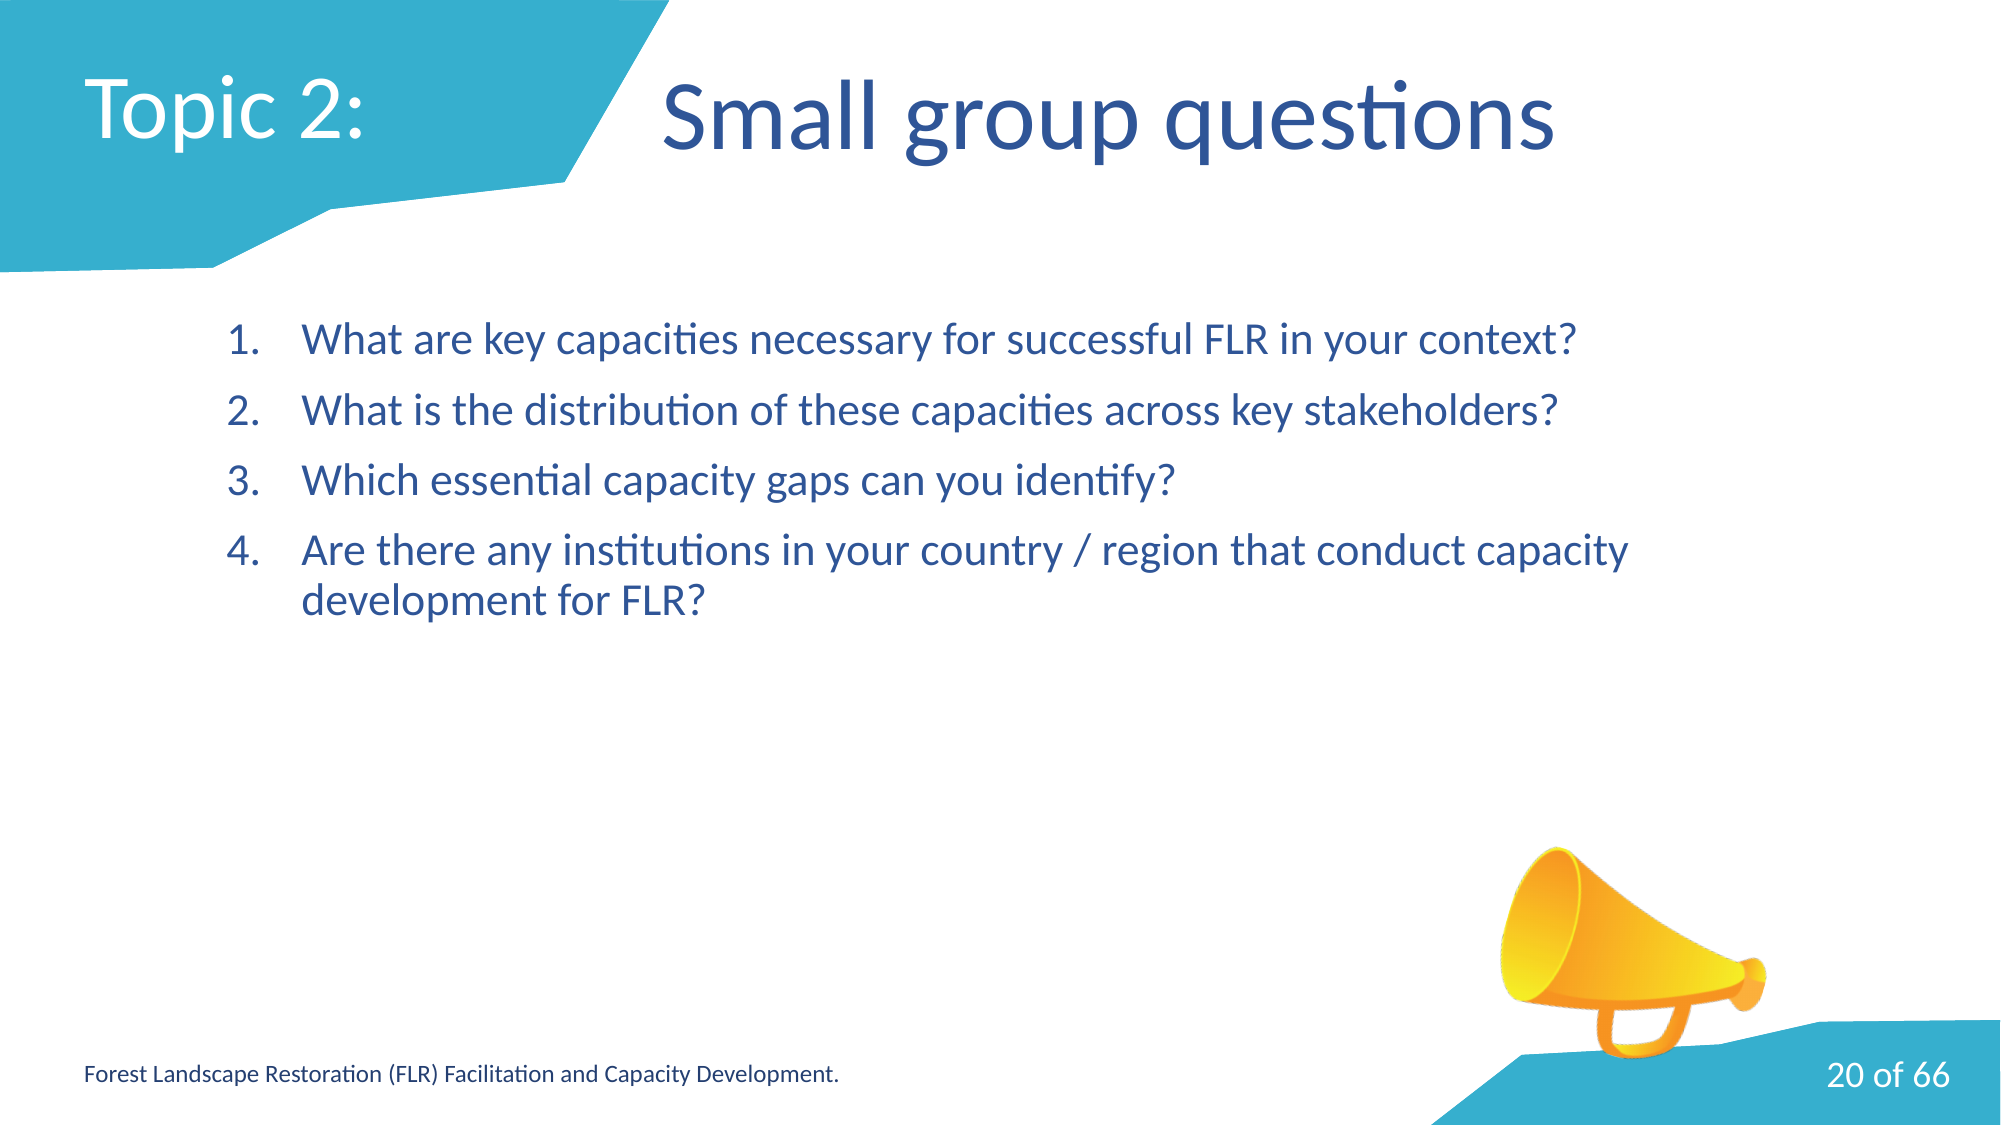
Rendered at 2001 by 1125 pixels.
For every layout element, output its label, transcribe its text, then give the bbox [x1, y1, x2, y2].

slide_number 20 of 66 [1759, 1042, 1966, 1103]
footer Forest Landscape Restoration (FLR) Facilitation and Capacity Development. [69, 1042, 1270, 1103]
title Topic 2: [69, 0, 765, 218]
text_box Small group questions [646, 42, 1592, 178]
picture [1479, 839, 1785, 1090]
list What are key capacities necessary for successful FLR in your context? What is the distribution of these capacities across key stakeholders? Which essential capacity gaps can you identify? Are there any institutions in your country / region that conduct capacity development for FLR? [211, 307, 1822, 1022]
